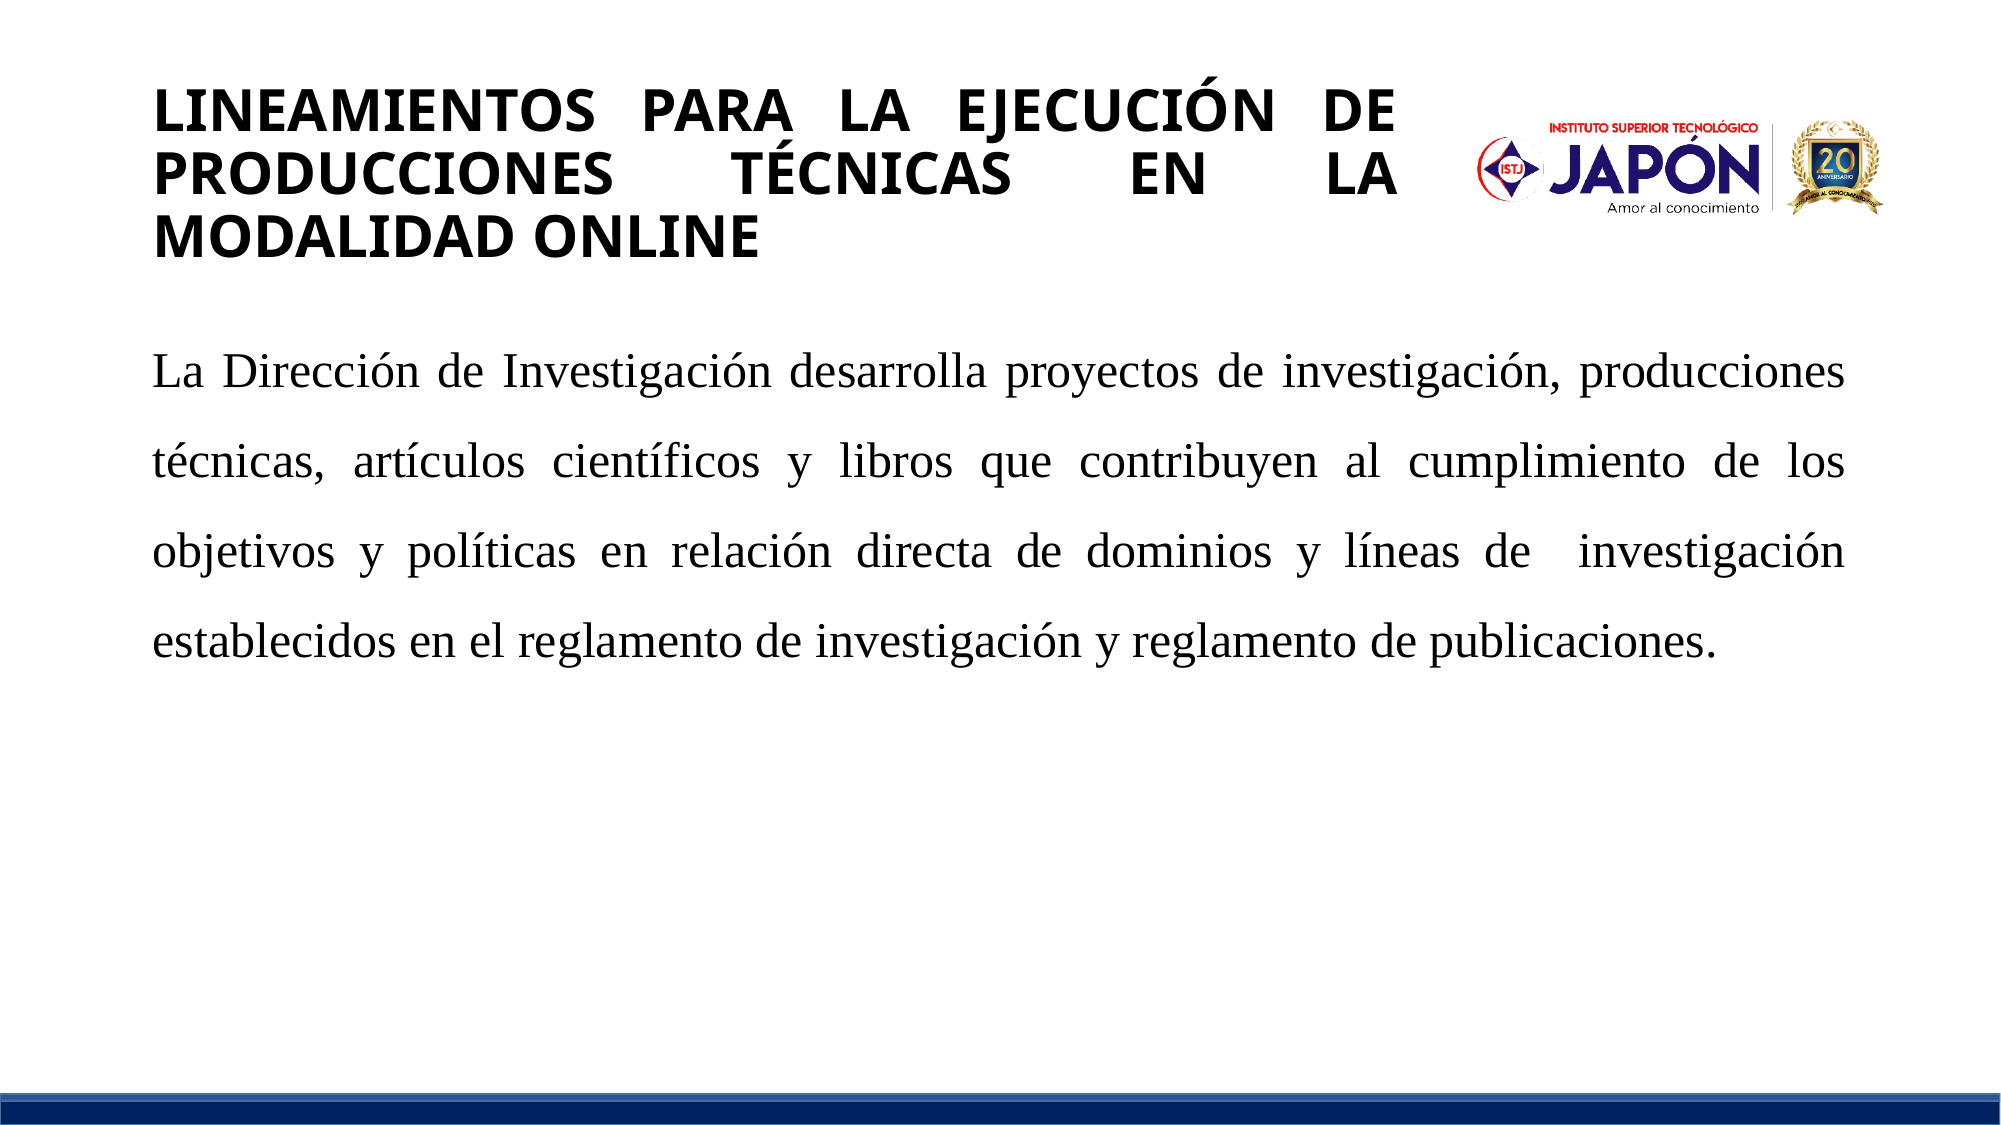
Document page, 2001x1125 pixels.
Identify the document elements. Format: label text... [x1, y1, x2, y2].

title LINEAMIENTOS PARA LA EJECUCIÓN DE PRODUCCIONES TÉCNICAS EN LA MODALIDAD ONLINE [137, 67, 1413, 285]
list La Dirección de Investigación desarrolla proyectos de investigación, producciones técnicas, artículos científicos y libros que contribuyen al cumplimiento de los objetivos y políticas en relación directa de dominios y líneas de investigación establecidos en el reglamento de investigación y reglamento de publicaciones. [137, 299, 1863, 1014]
picture [1466, 115, 1894, 219]
